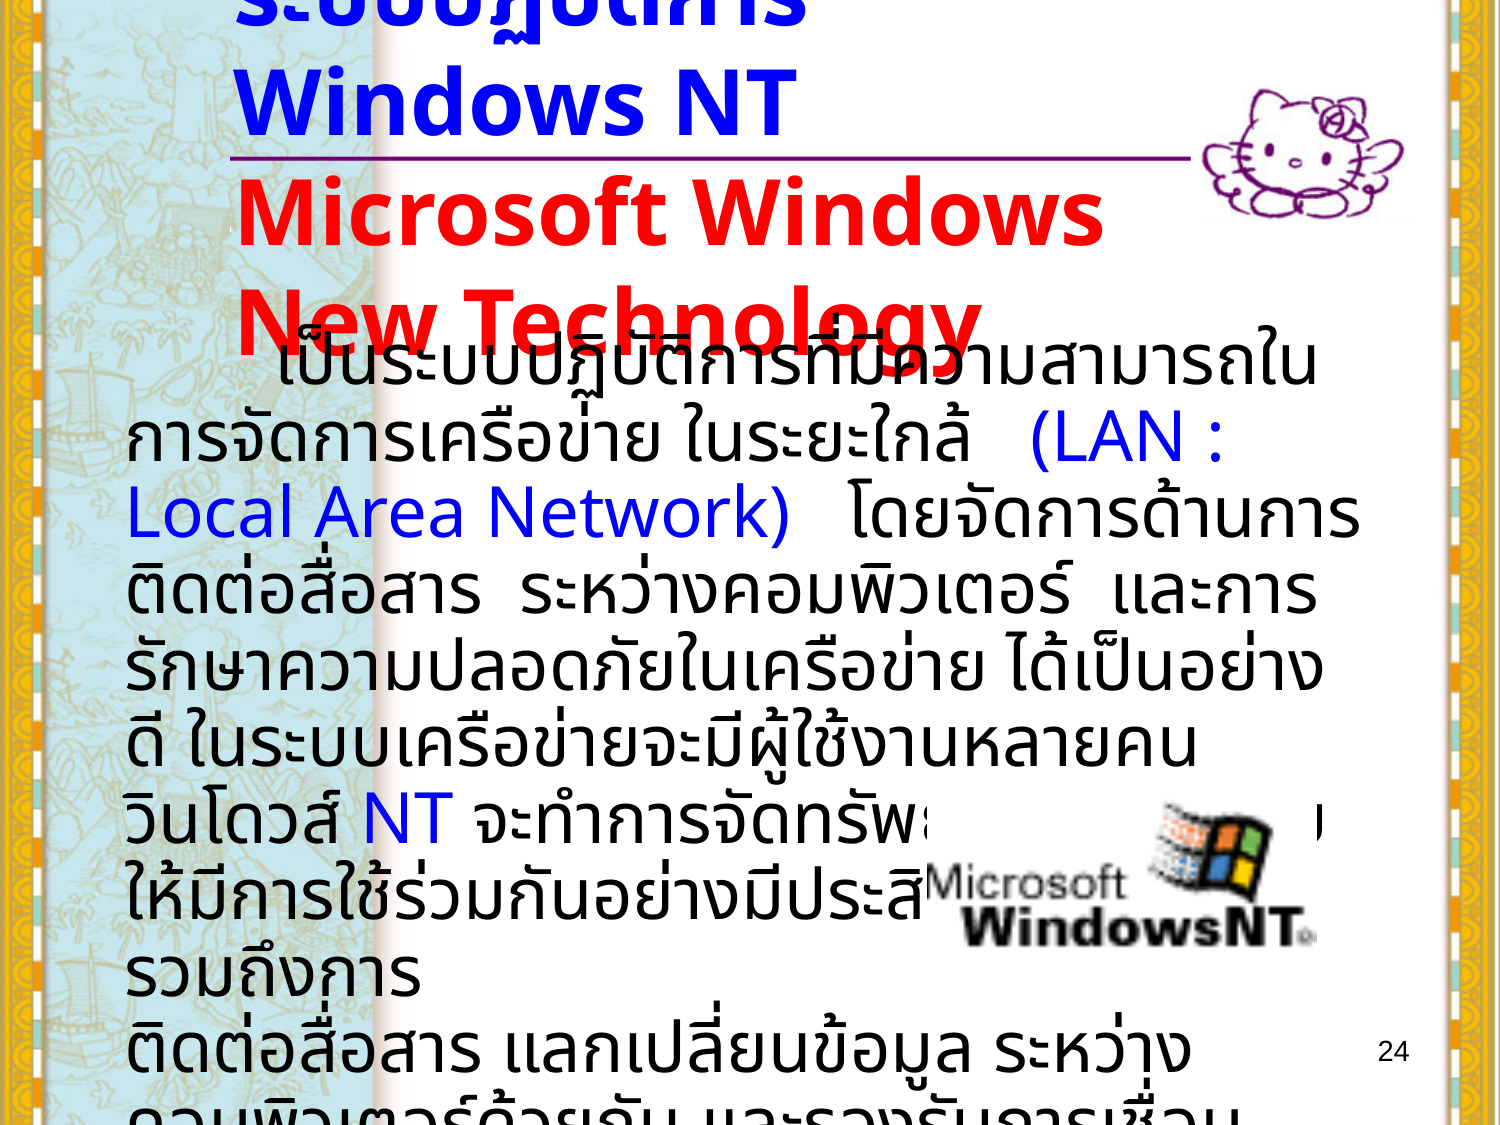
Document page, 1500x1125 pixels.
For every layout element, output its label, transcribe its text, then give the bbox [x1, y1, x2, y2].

slide_number 24 [1074, 1024, 1426, 1103]
title ระบบปฏิบัติการ Windows NT Microsoft Windows New Technology [218, 42, 1247, 266]
picture [0, 0, 1500, 1125]
list เป็นระบบปฏิบัติการที่มีความสามารถในการจัดการเครือข่าย ในระยะใกล้ (LAN : Local Area Network) โดยจัดการด้านการติดต่อสื่อสาร ระหว่างคอมพิวเตอร์ และการรักษาความปลอดภัยในเครือข่าย ได้เป็นอย่างดี ในระบบเครือข่ายจะมีผู้ใช้งานหลายคน วินโดวส์ NT จะทำการจัดทรัพยากรของระบบ ให้มีการใช้ร่วมกันอย่างมีประสิทธิภาพสูงสุด รวมถึงการ ติดต่อสื่อสาร แลกเปลี่ยนข้อมูล ระหว่าง คอมพิวเตอร์ด้วยกัน และรองรับการเชื่อม ต่ออินเทอร์เน็ต ได้เป็นอย่างดี [52, 315, 1379, 1059]
